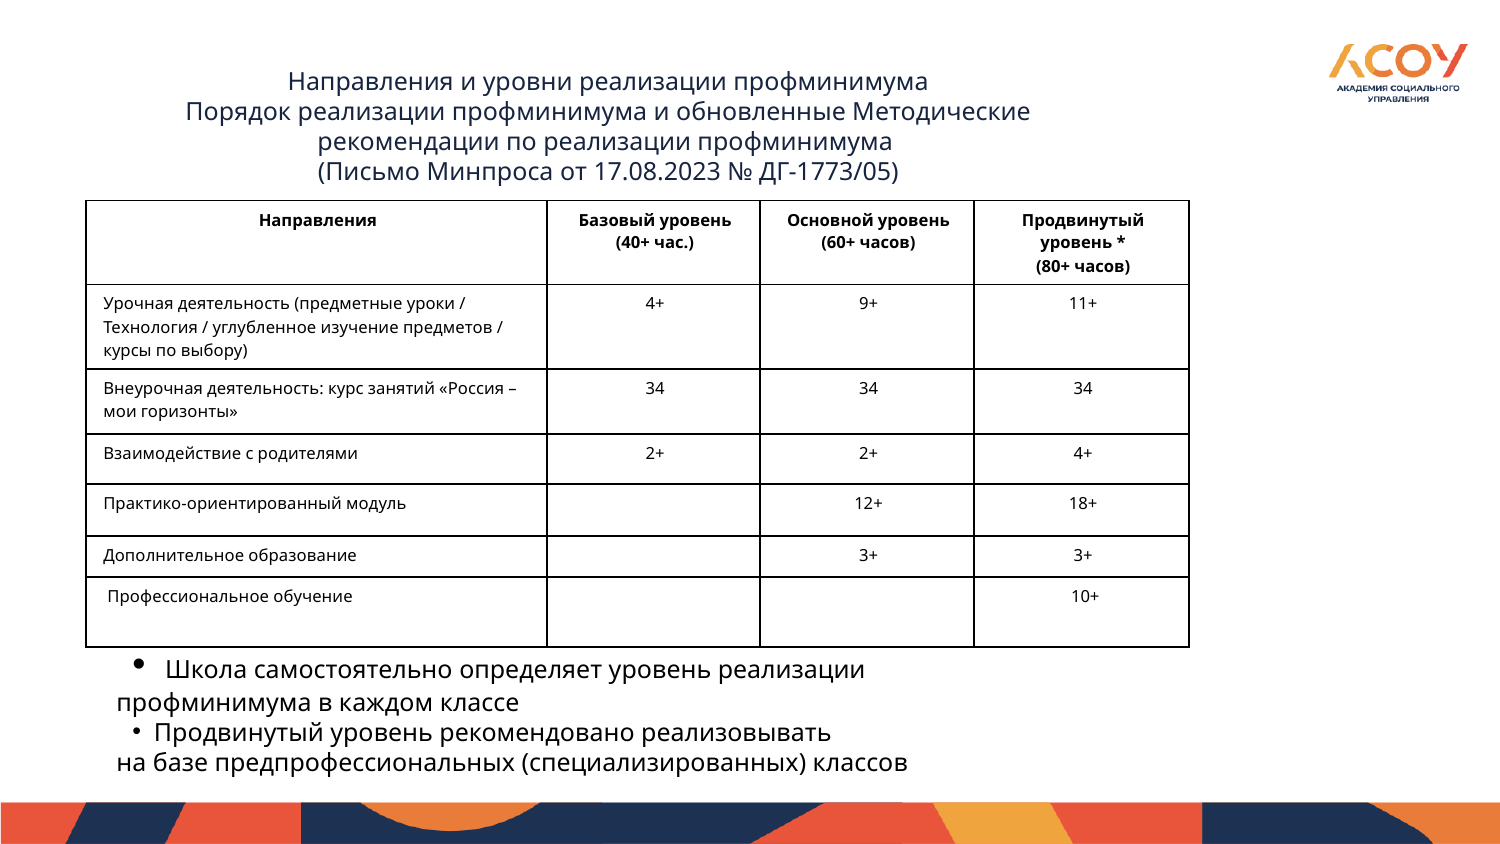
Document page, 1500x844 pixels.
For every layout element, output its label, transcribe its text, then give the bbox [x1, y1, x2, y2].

table_header Базовый уровень (40+ час.) [548, 201, 759, 249]
table_cell [548, 537, 759, 576]
text_box Школа самостоятельно определяет уровень реализации профминимума в каждом классе Продвинутый уровень рекомендовано реализовывать на базе предпрофессиональных (специализированных) классов [82, 635, 1188, 782]
table_cell [548, 485, 759, 535]
table_cell Профессиональное обучение [87, 578, 546, 635]
table_cell [548, 578, 759, 635]
table_cell Внеурочная деятельность: курс занятий «Россия – мои горизонты» [87, 370, 546, 433]
table_cell 4+ [975, 435, 1188, 483]
table_cell 3+ [975, 537, 1188, 576]
table_cell Дополнительное образование [87, 537, 546, 576]
table_cell 4+ [548, 292, 759, 368]
title Направления и уровни реализации профминимума Порядок реализации профминимума и обновленные Методические рекомендации по реализации профминимума (Письмо Минпроса от 17.08.2023 № ДГ-1773/05) [129, 57, 1088, 177]
table_cell 11+ [975, 292, 1188, 368]
table_cell Урочная деятельность (предметные уроки / Технология / углубленное изучение предметов / курсы по выбору) [87, 285, 546, 368]
table_header Продвинутый уровень * (80+ часов) [975, 201, 1188, 249]
table_cell Взаимодействие с родителями [87, 435, 546, 483]
table_header Направления [87, 201, 546, 284]
text_box [190, 249, 1306, 292]
table_cell 2+ [761, 435, 973, 483]
table_cell 34 [548, 370, 759, 433]
table_cell 9+ [761, 292, 973, 368]
table_cell 3+ [761, 537, 973, 576]
table_cell 34 [761, 370, 973, 433]
picture [0, 0, 1500, 844]
table_cell 10+ [975, 578, 1188, 635]
table_cell [761, 578, 973, 635]
table_cell 12+ [761, 485, 973, 535]
table_cell 2+ [548, 435, 759, 483]
table_cell 18+ [975, 485, 1188, 535]
table_header Основной уровень (60+ часов) [761, 201, 973, 249]
table_cell Практико-ориентированный модуль [87, 485, 546, 535]
table_cell 34 [975, 370, 1188, 433]
